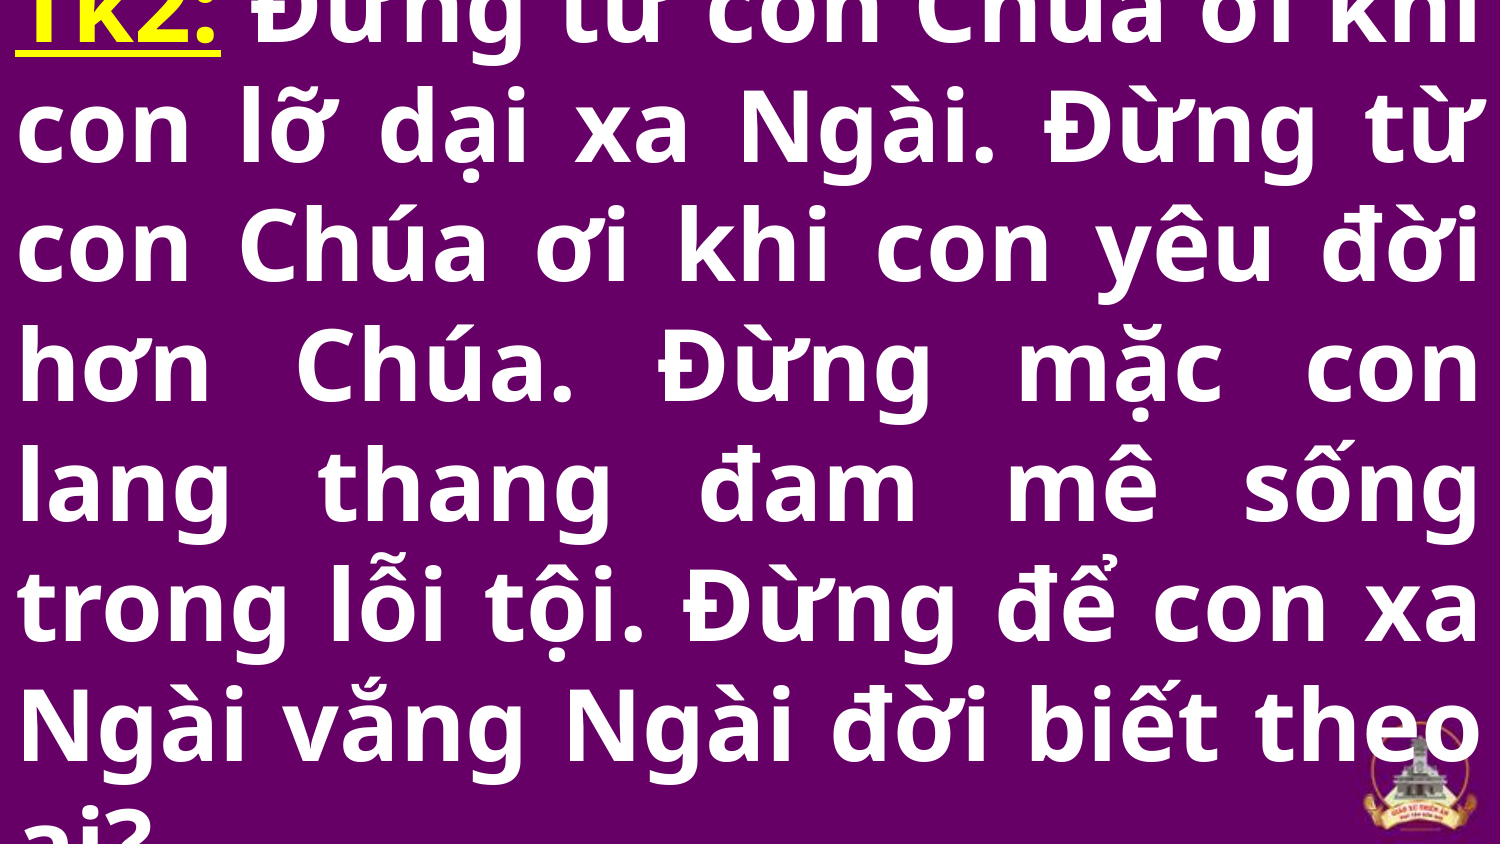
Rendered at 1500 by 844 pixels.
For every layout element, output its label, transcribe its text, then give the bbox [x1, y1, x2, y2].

title Tk2: Đừng từ con Chúa ơi khi con lỡ dại xa Ngài. Đừng từ con Chúa ơi khi con yêu đời hơn Chúa. Đừng mặc con lang thang đam mê sống trong lỗi tội. Đừng để con xa Ngài vắng Ngài đời biết theo ai? [0, 0, 1500, 844]
